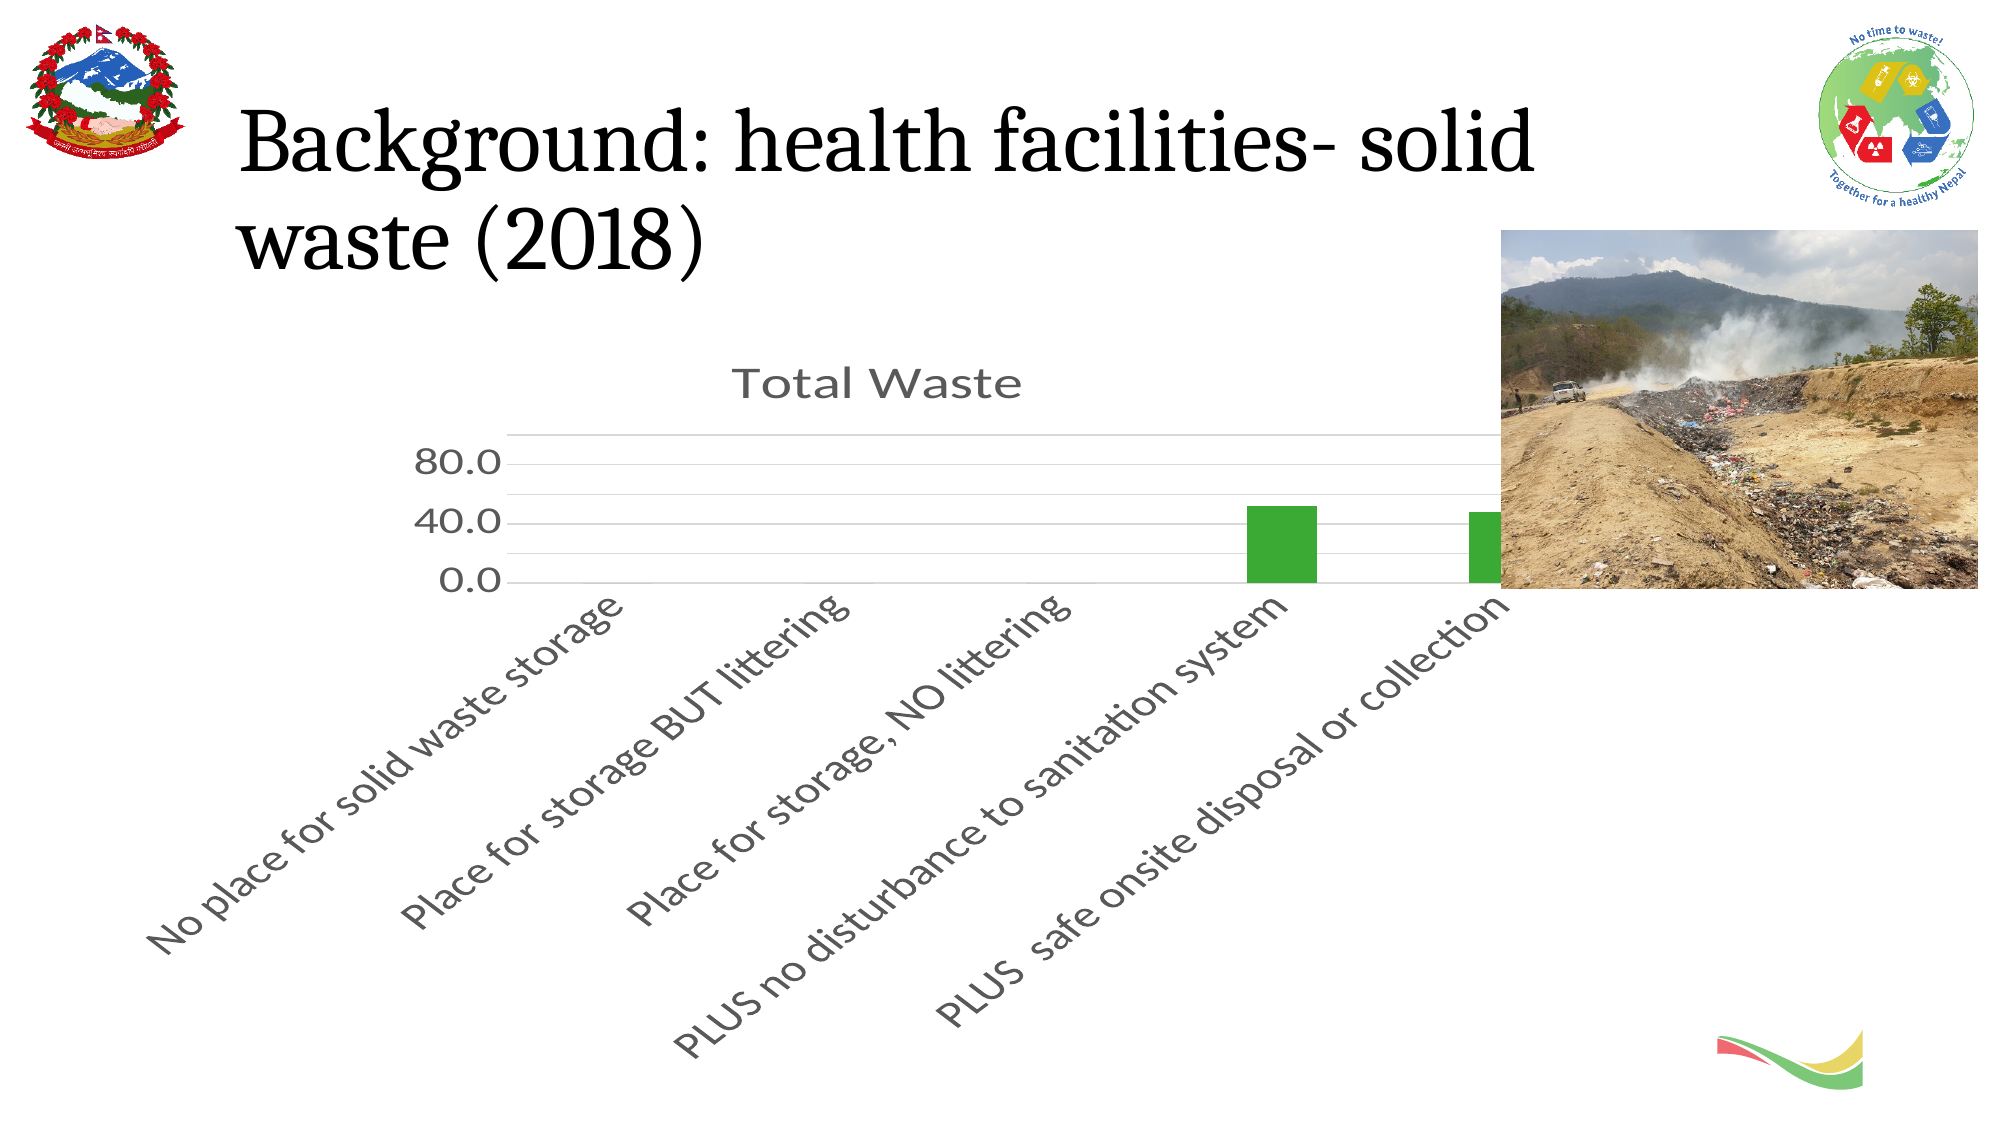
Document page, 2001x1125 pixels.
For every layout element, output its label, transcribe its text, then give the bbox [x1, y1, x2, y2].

picture [1812, 22, 1978, 209]
title Background: health facilities- solid waste (2018) [223, 82, 1740, 300]
picture [22, 22, 188, 161]
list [1501, 230, 1978, 589]
chart [109, 333, 1646, 1068]
